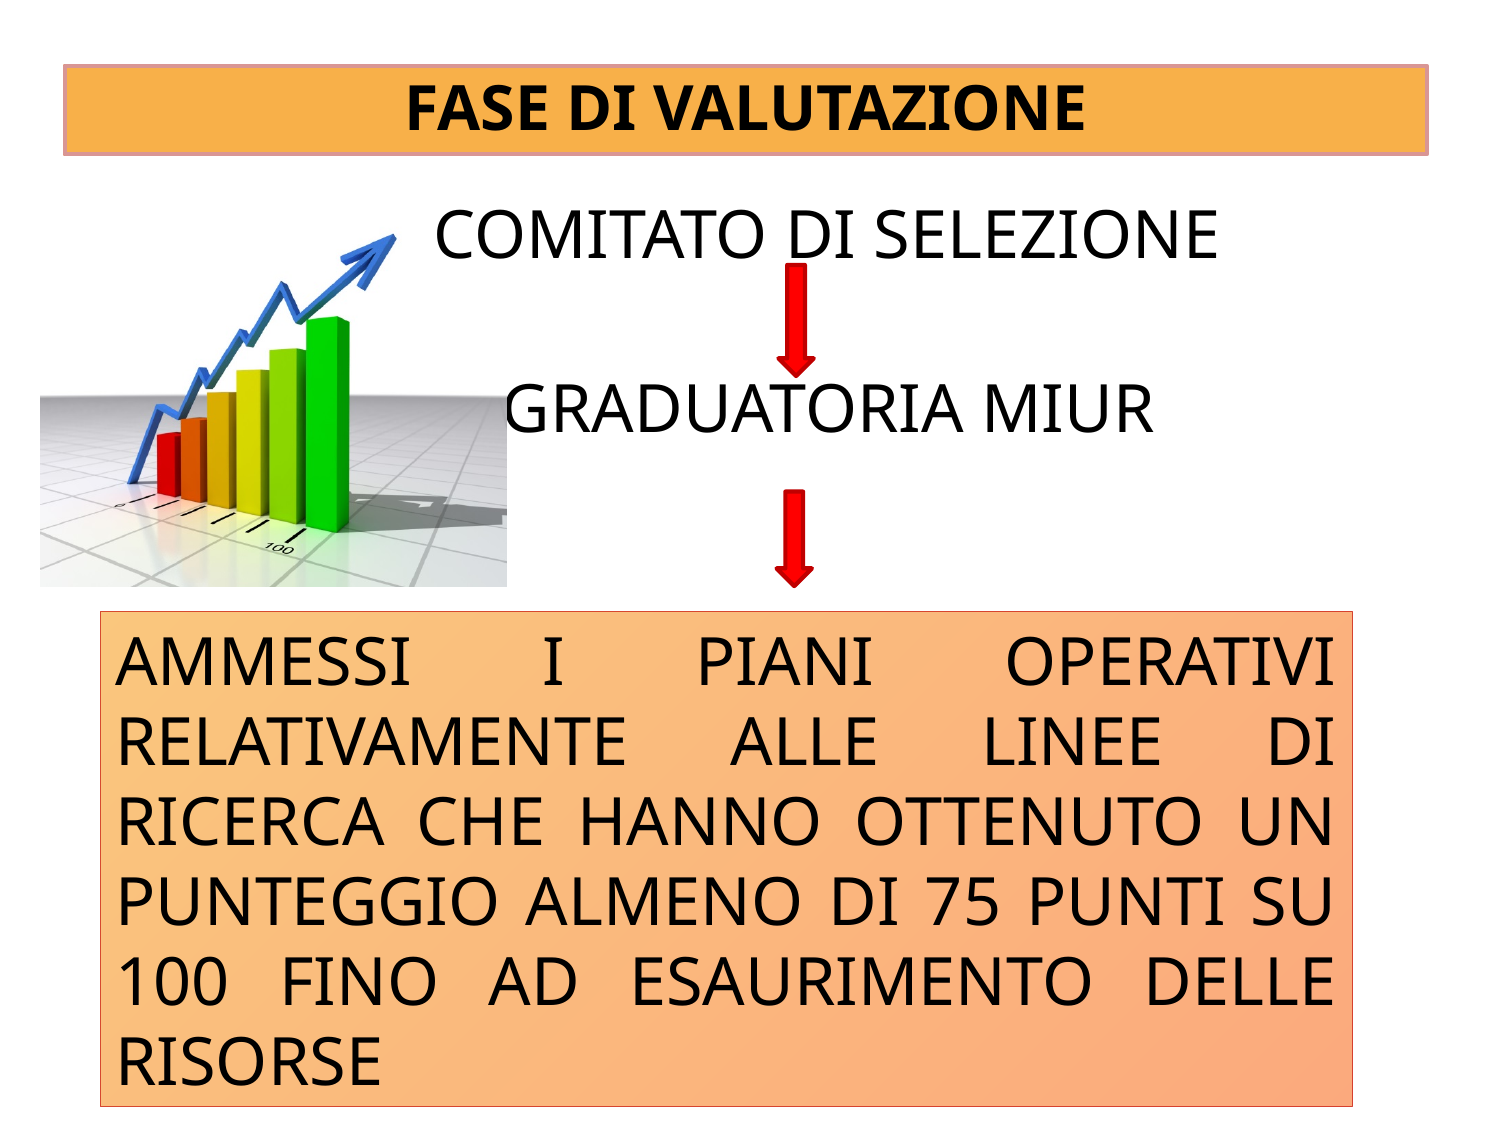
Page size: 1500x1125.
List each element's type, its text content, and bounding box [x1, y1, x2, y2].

picture [40, 205, 507, 587]
text_box Ammessi i piani operativi relativamente alle linee di ricerca che hanno ottenuto un punteggio almeno di 75 punti su 100 fino ad esaurimento delle risorse [100, 611, 1353, 1107]
text_box GRADUATORIA MIUR [511, 358, 1171, 453]
text_box [774, 489, 814, 589]
text_box [776, 280, 816, 358]
text_box Comitato di Selezione [418, 184, 1236, 280]
text_box FASE DI VALUTAZIONE [64, 66, 1428, 154]
